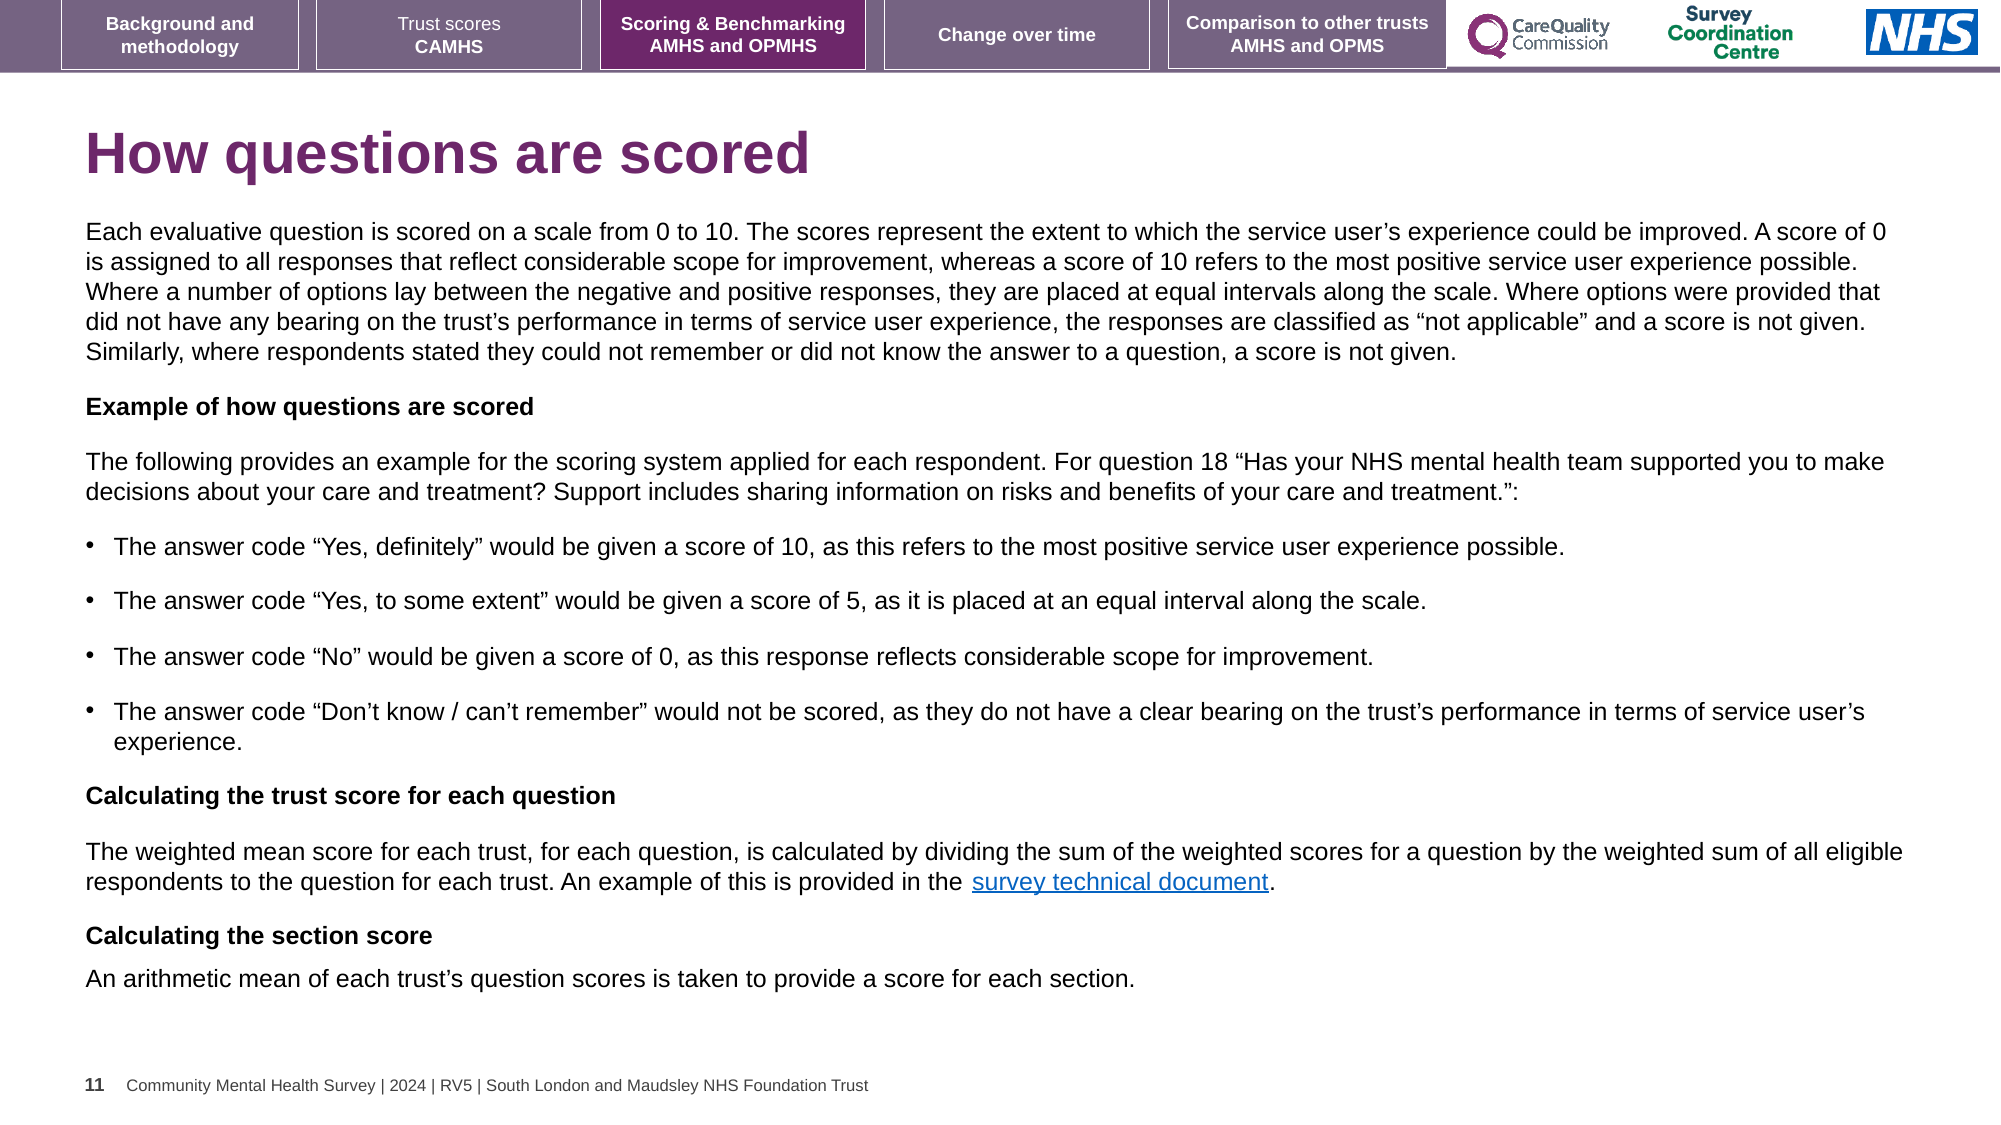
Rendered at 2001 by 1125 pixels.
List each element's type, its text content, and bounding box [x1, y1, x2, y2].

text_box 11 [84, 1065, 122, 1125]
text_box Each evaluative question is scored on a scale from 0 to 10. The scores represent the extent to which the service user’s experience could be improved. A score of 0 is assigned to all responses that reflect considerable scope for improvement, whereas a score of 10 refers to the most positive service user experience possible. Where a number of options lay between the negative and positive responses, they are placed at equal intervals along the scale. Where options were provided that did not have any bearing on the trust’s performance in terms of service user experience, the responses are classified as “not applicable” and a score is not given. Similarly, where respondents stated they could not remember or did not know the answer to a question, a score is not given. Example of how questions are scored The following provides an example for the scoring system applied for each respondent. For question 18 “Has your NHS mental health team supported you to make decisions about your care and treatment? Support includes sharing information on risks and benefits of your care and treatment.”: The answer code “Yes, definitely” would be given a score of 10, as this refers to the most positive service user experience possible. The answer code “Yes, to some extent” would be given a score of 5, as it is placed at an equal interval along the scale. The answer code “No” would be given a score of 0, as this response reflects considerable scope for improvement. The answer code “Don’t know / can’t remember” would not be scored, as they do not have a clear bearing on the trust’s performance in terms of service user’s experience. Calculating the trust score for each question The weighted mean score for each trust, for each question, is calculated by dividing the sum of the weighted scores for a question by the weighted sum of all eligible respondents to the question for each trust. An example of this is provided in the survey technical document. Calculating the section score An arithmetic mean of each trust’s question scores is taken to provide a score for each section. [70, 208, 1930, 1043]
picture [1467, 13, 1610, 59]
title How questions are scored [70, 100, 1944, 209]
picture [1666, 3, 1794, 61]
picture [1866, 9, 1978, 55]
